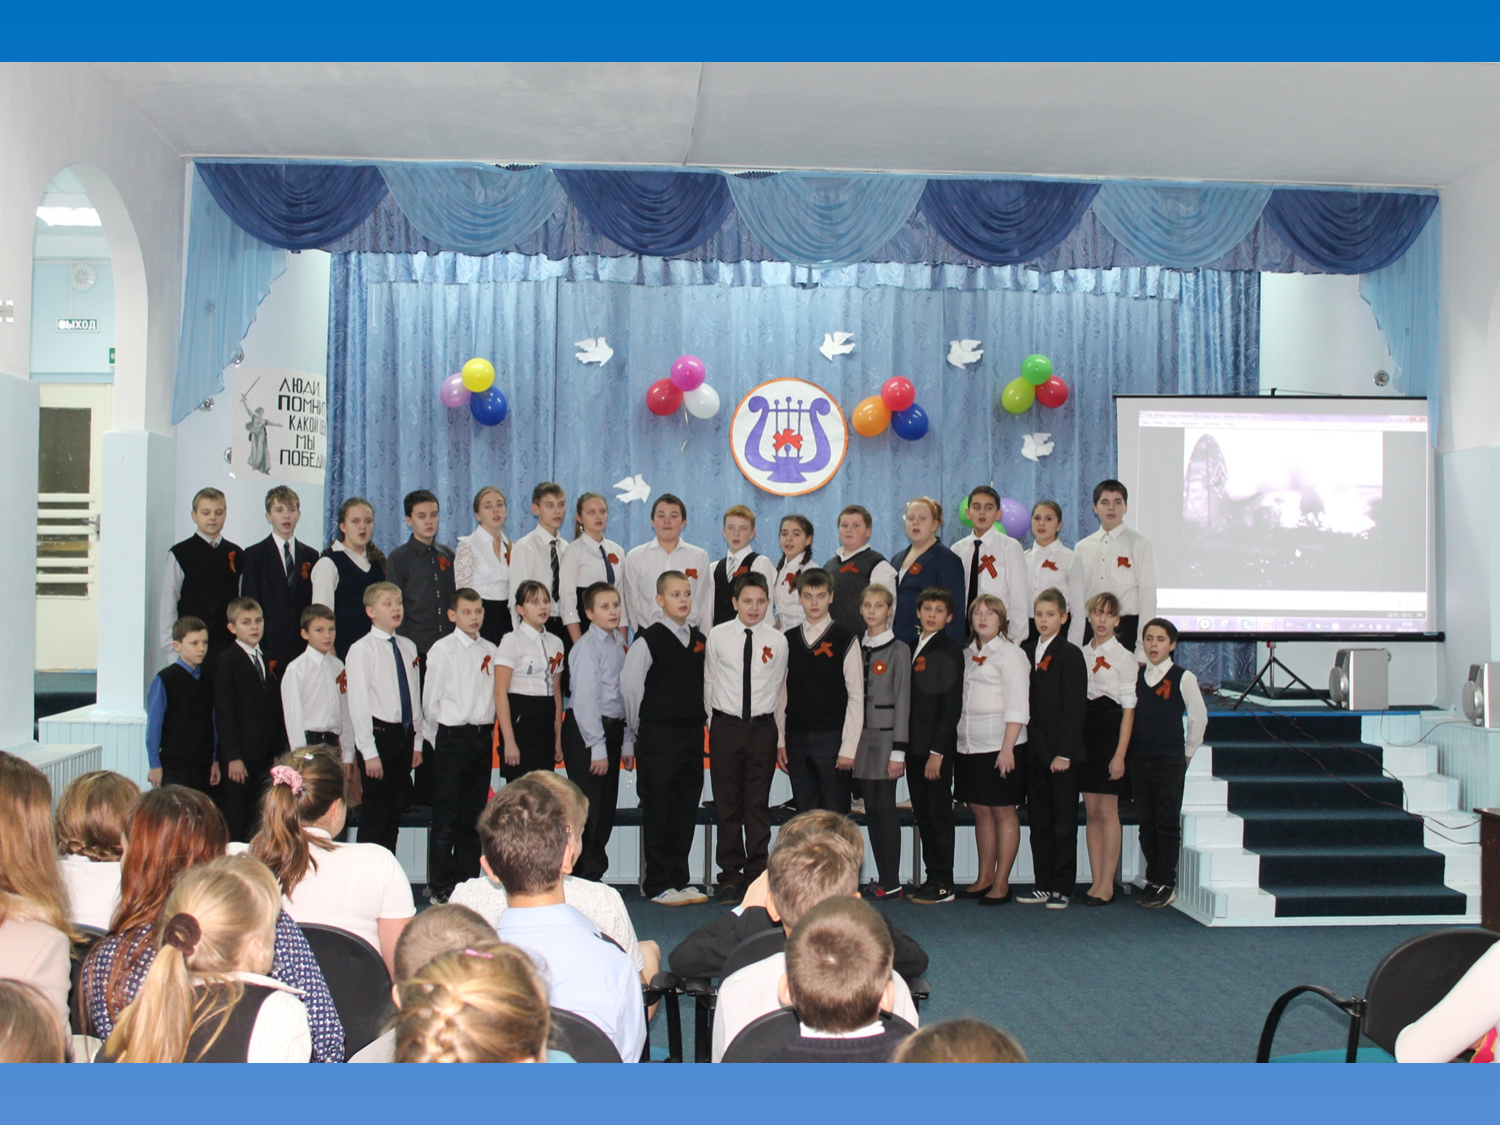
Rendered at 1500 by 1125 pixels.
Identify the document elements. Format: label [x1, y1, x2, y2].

picture [0, 62, 1500, 1063]
